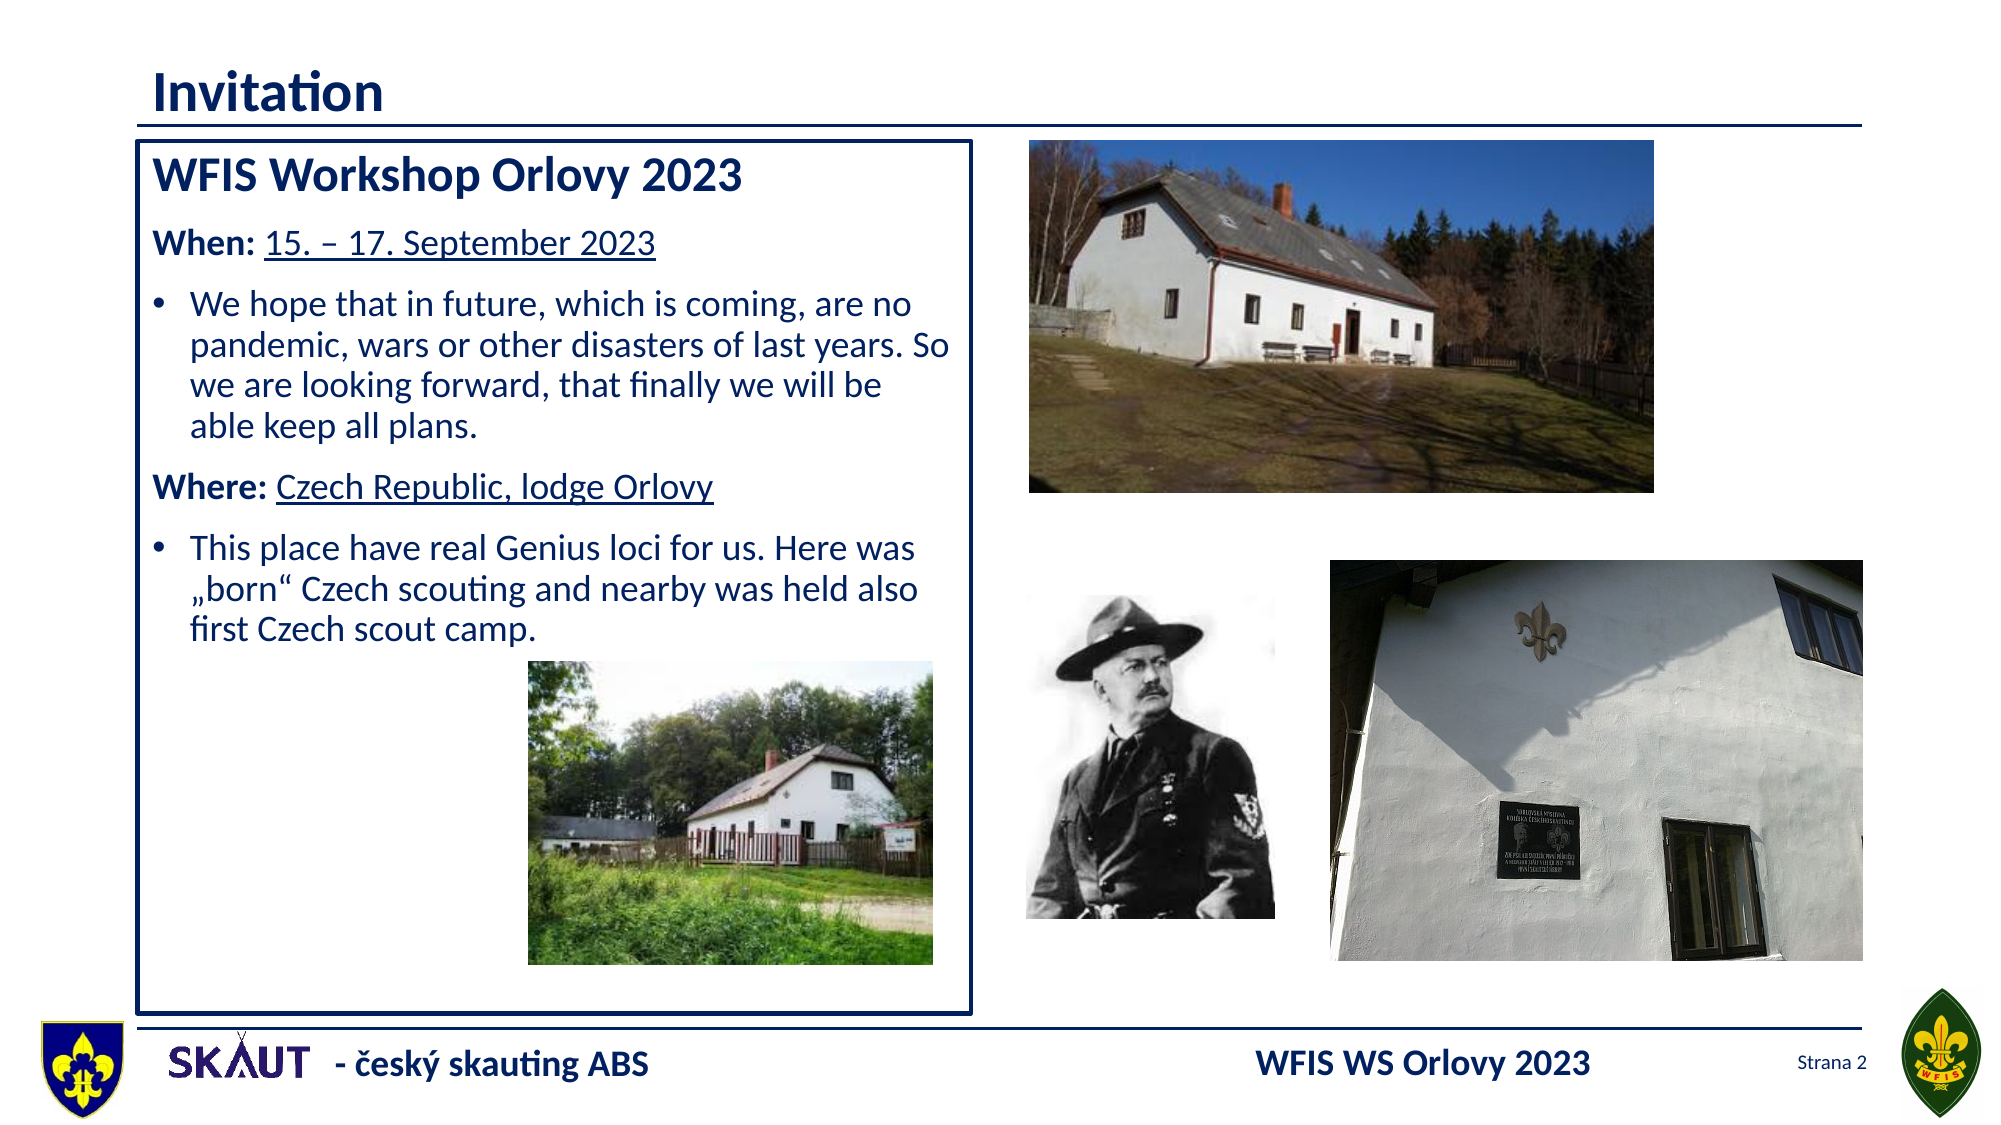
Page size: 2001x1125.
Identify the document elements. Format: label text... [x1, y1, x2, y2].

picture [1899, 986, 1983, 1119]
text_box Strana 2 [1782, 1040, 1899, 1106]
picture [1330, 560, 1863, 961]
picture [168, 1031, 310, 1078]
text_box - český skauting ABS [319, 1031, 695, 1091]
text_box WFIS WS Orlovy 2023 [1240, 1030, 1771, 1091]
picture [528, 661, 933, 965]
picture [41, 1021, 124, 1119]
picture [1029, 140, 1654, 493]
title Invitation [137, 59, 1863, 125]
list WFIS Workshop Orlovy 2023 When: 15. – 17. September 2023 We hope that in future, which is coming, are no pandemic, wars or other disasters of last years. So we are looking forward, that finally we will be able keep all plans. Where: Czech Republic, lodge Orlovy This place have real Genius loci for us. Here was „born“ Czech scouting and nearby was held also first Czech scout camp. [137, 140, 971, 1014]
picture [1026, 595, 1275, 919]
